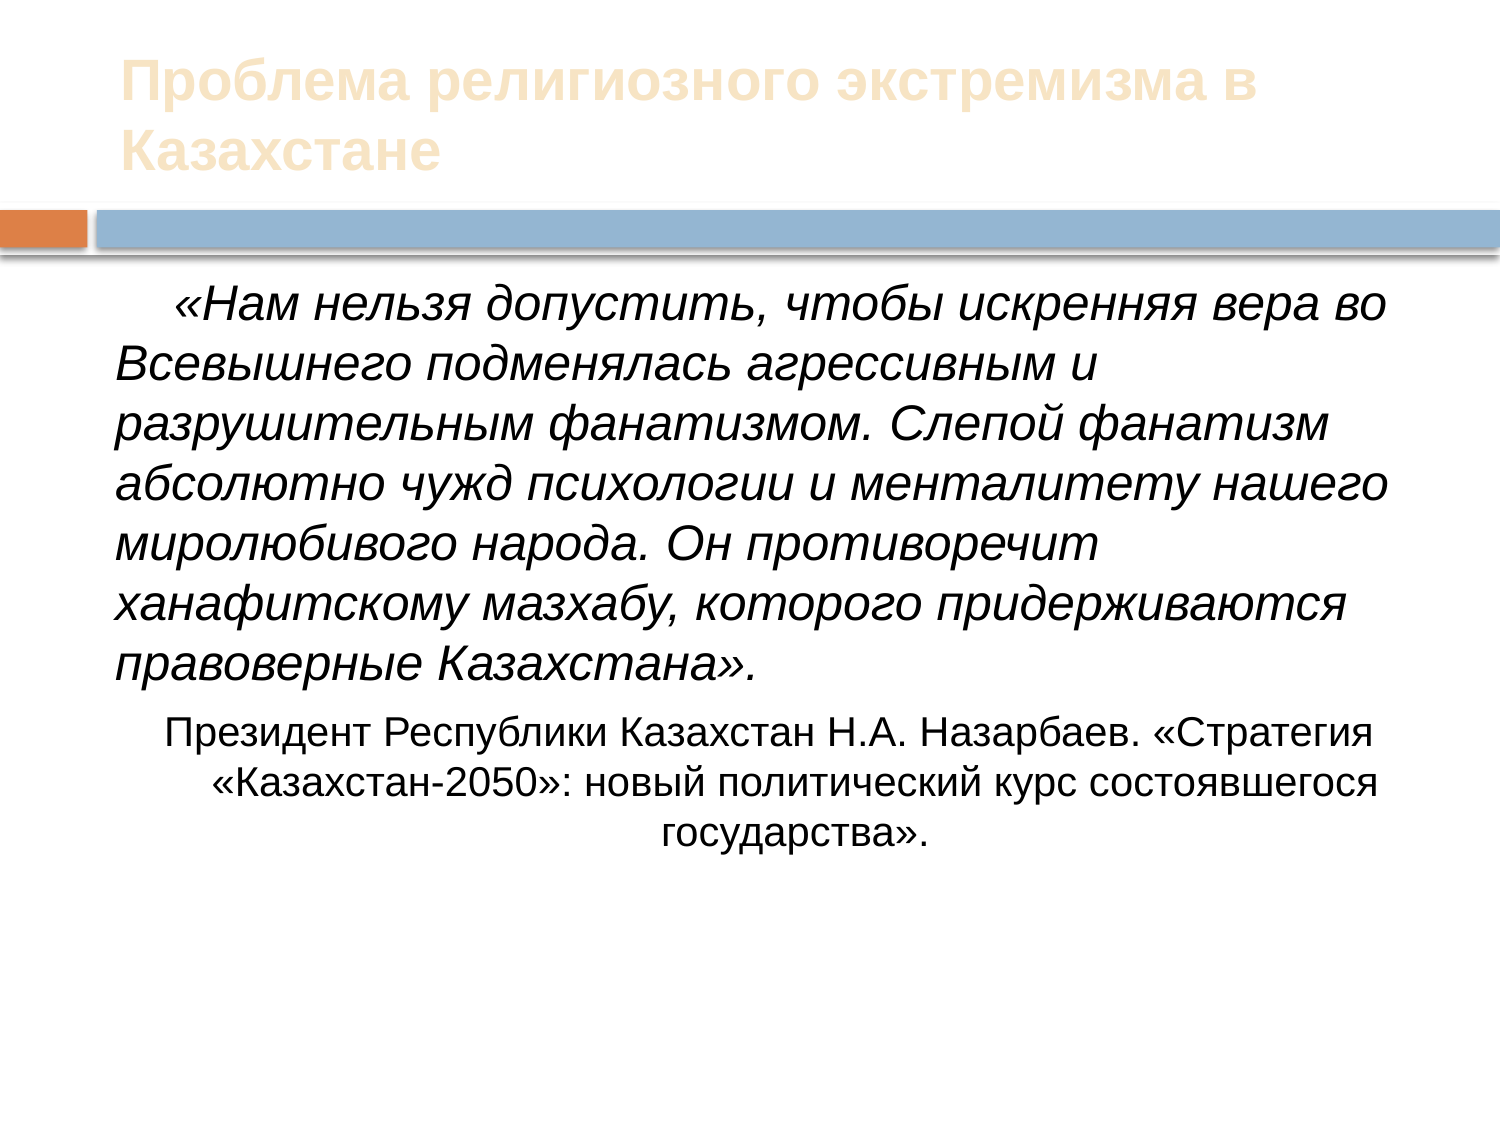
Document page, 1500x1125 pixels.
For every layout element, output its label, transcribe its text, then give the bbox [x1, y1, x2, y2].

text_box Проблема религиозного экстремизма в Казахстане [105, 35, 1418, 190]
list «Нам нельзя допустить, чтобы искренняя вера во Всевышнего подменялась агрессивным и разрушительным фанатизмом. Слепой фанатизм абсолютно чужд психологии и менталитету нашего миролюбивого народа. Он противоречит ханафитскому мазхабу, которого придерживаются правоверные Казахстана». Президент Республики Казахстан Н.А. Назарбаев. «Стратегия «Казахстан-2050»: новый политический курс состоявшегося государства». [100, 262, 1438, 1000]
